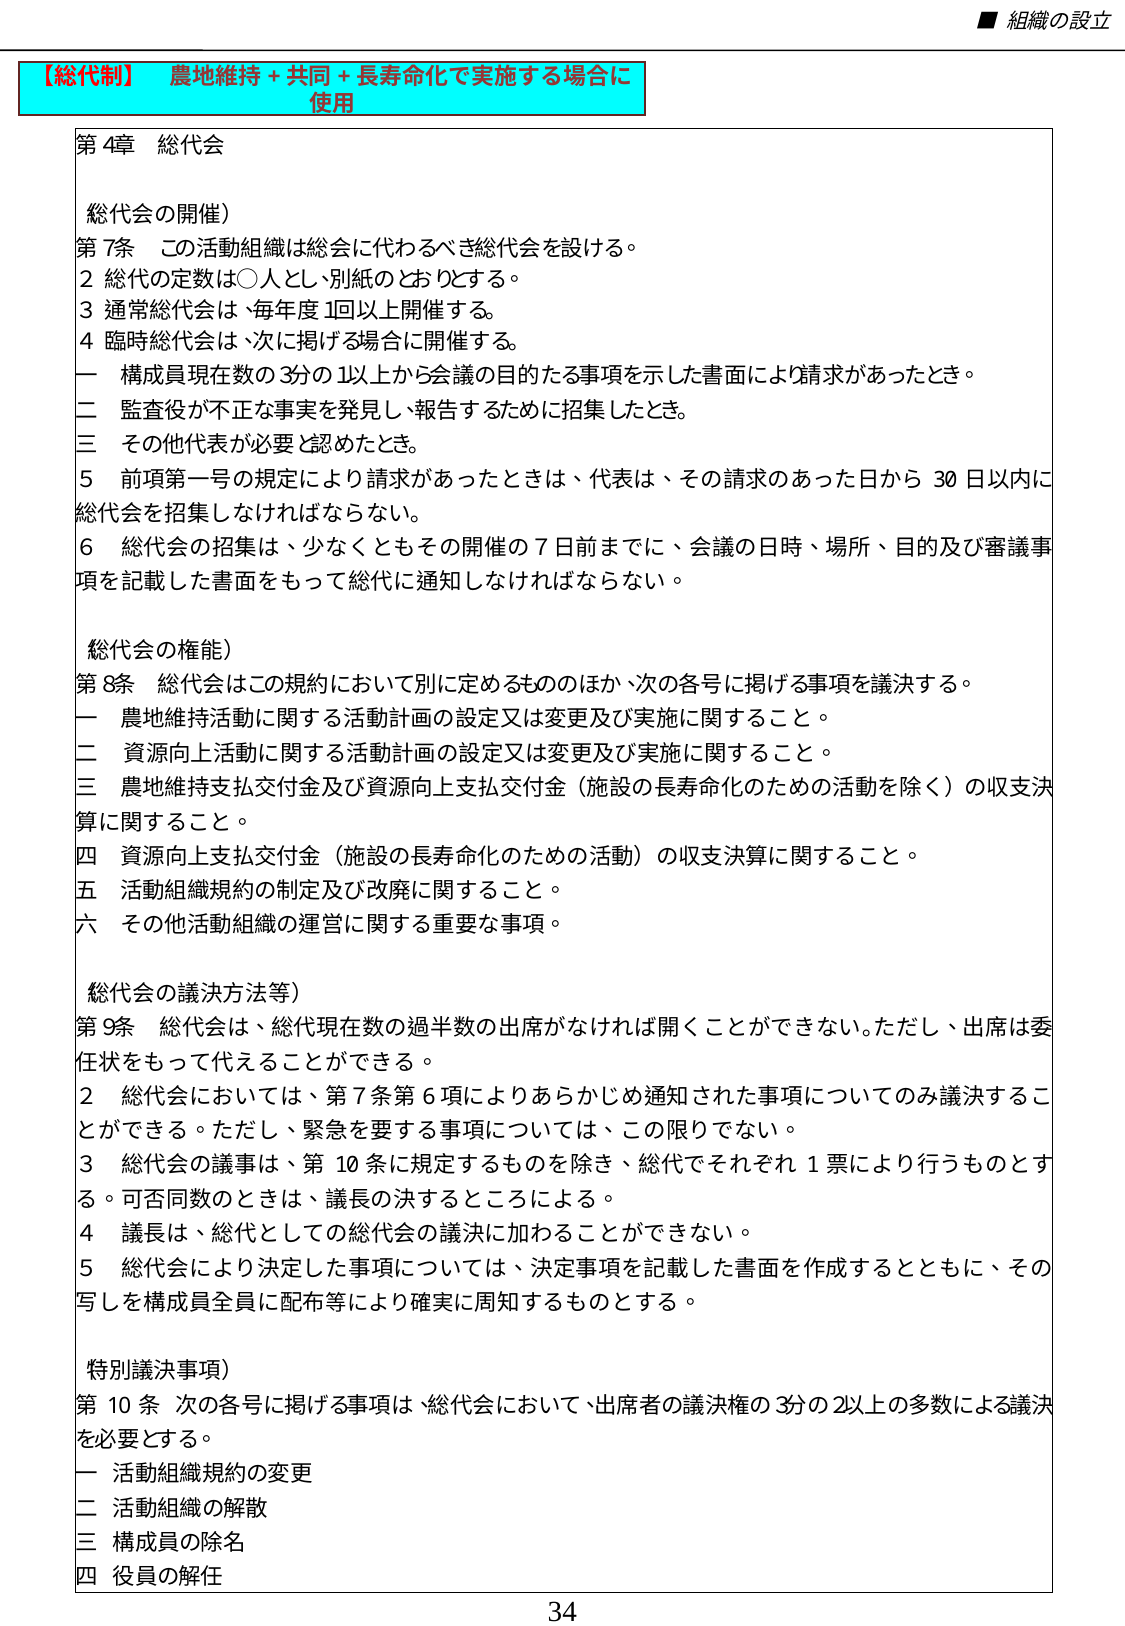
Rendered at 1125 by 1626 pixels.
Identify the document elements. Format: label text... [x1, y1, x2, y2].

picture [75, 128, 1054, 1593]
text_box ■ 組織の設立 [0, 0, 1125, 40]
text_box 【総代制】 農地維持+共同+長寿命化で実施する場合に使用 [19, 62, 646, 116]
text_box 34 [509, 1601, 616, 1625]
